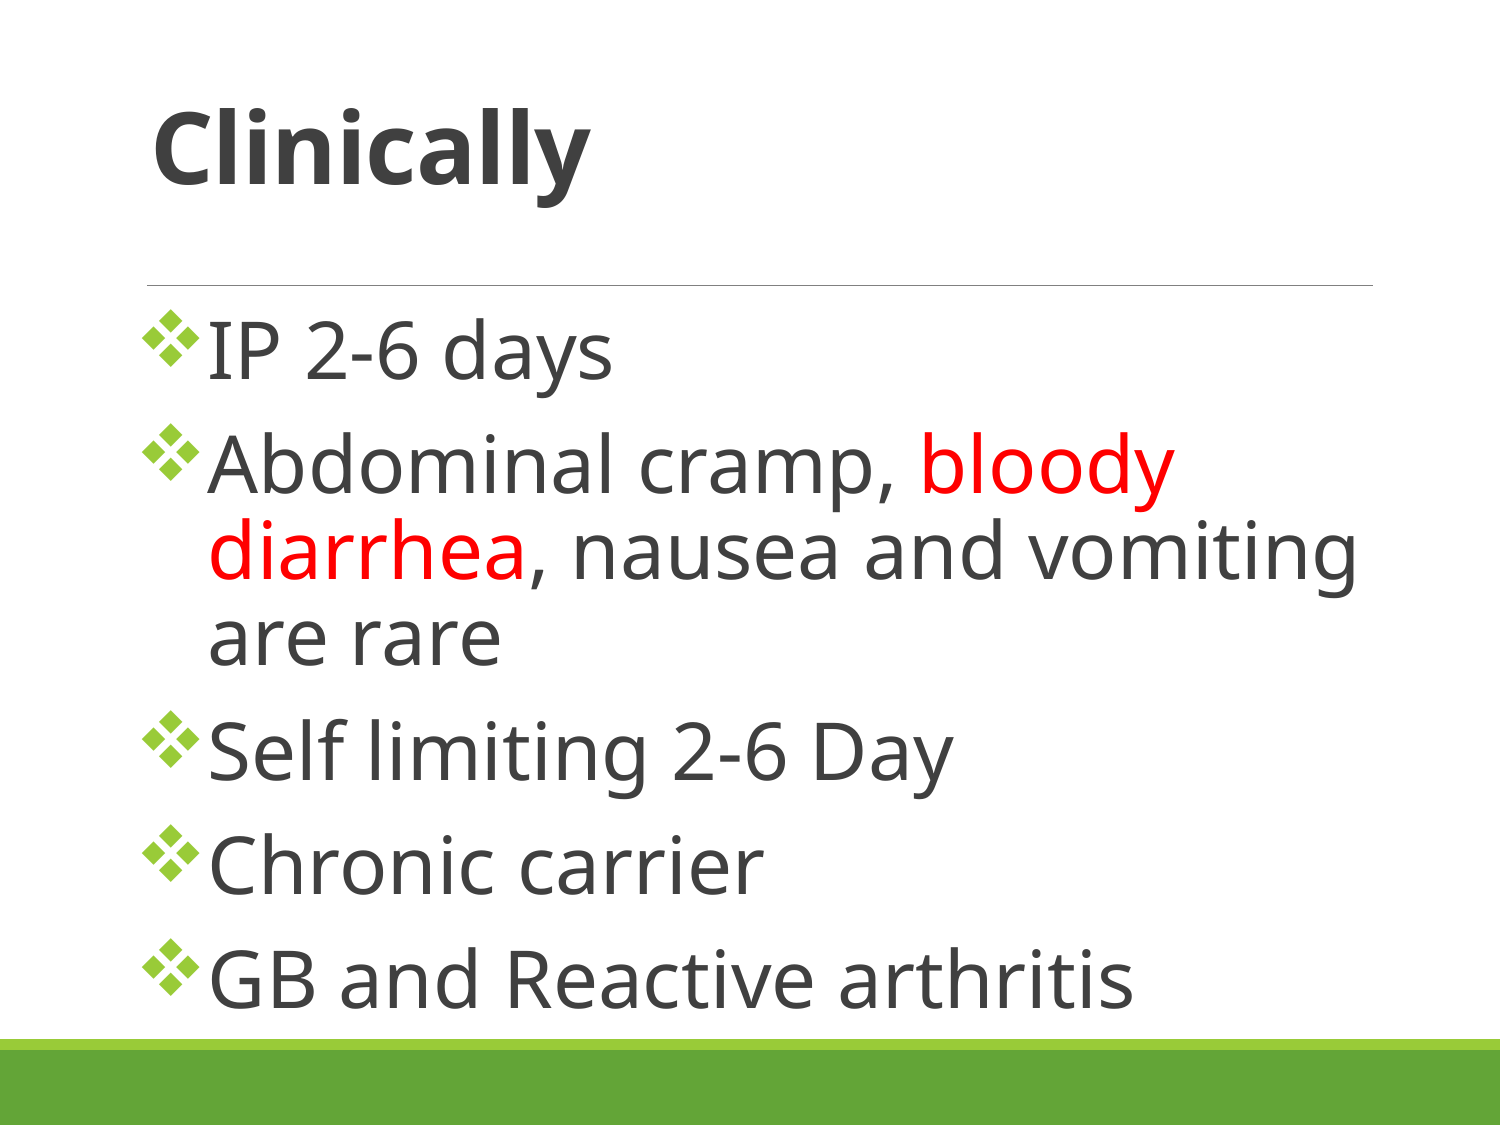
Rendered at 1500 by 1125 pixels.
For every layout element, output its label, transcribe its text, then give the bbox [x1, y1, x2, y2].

title Clinically [135, 47, 1373, 213]
list IP 2-6 days Abdominal cramp, bloody diarrhea, nausea and vomiting are rare Self limiting 2-6 Day Chronic carrier GB and Reactive arthritis [135, 302, 1373, 1038]
